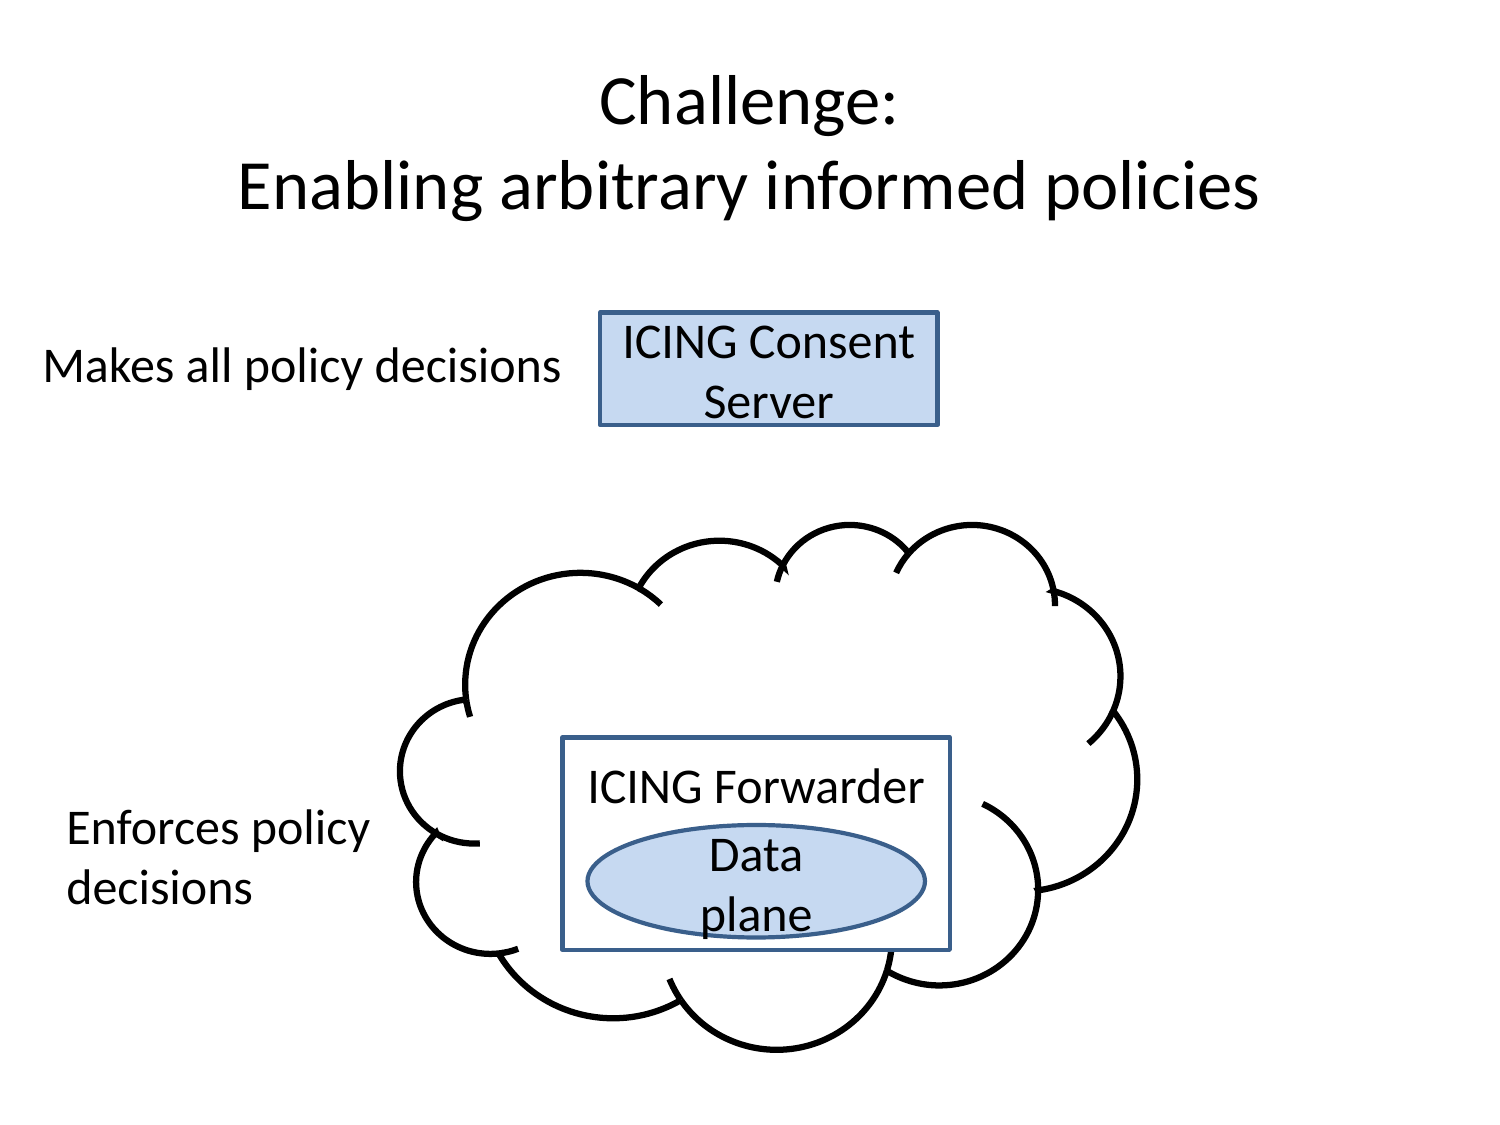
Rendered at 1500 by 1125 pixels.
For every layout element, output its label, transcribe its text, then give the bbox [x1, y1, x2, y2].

text_box ICING Consent Server [598, 310, 940, 427]
text_box Enforces policy decisions [51, 787, 386, 923]
text_box [399, 524, 1138, 1050]
text_box Data plane [585, 822, 928, 940]
title Challenge: Enabling arbitrary informed policies [74, 44, 1426, 233]
text_box Makes all policy decisions [27, 324, 577, 400]
text_box ICING Forwarder [560, 735, 952, 952]
